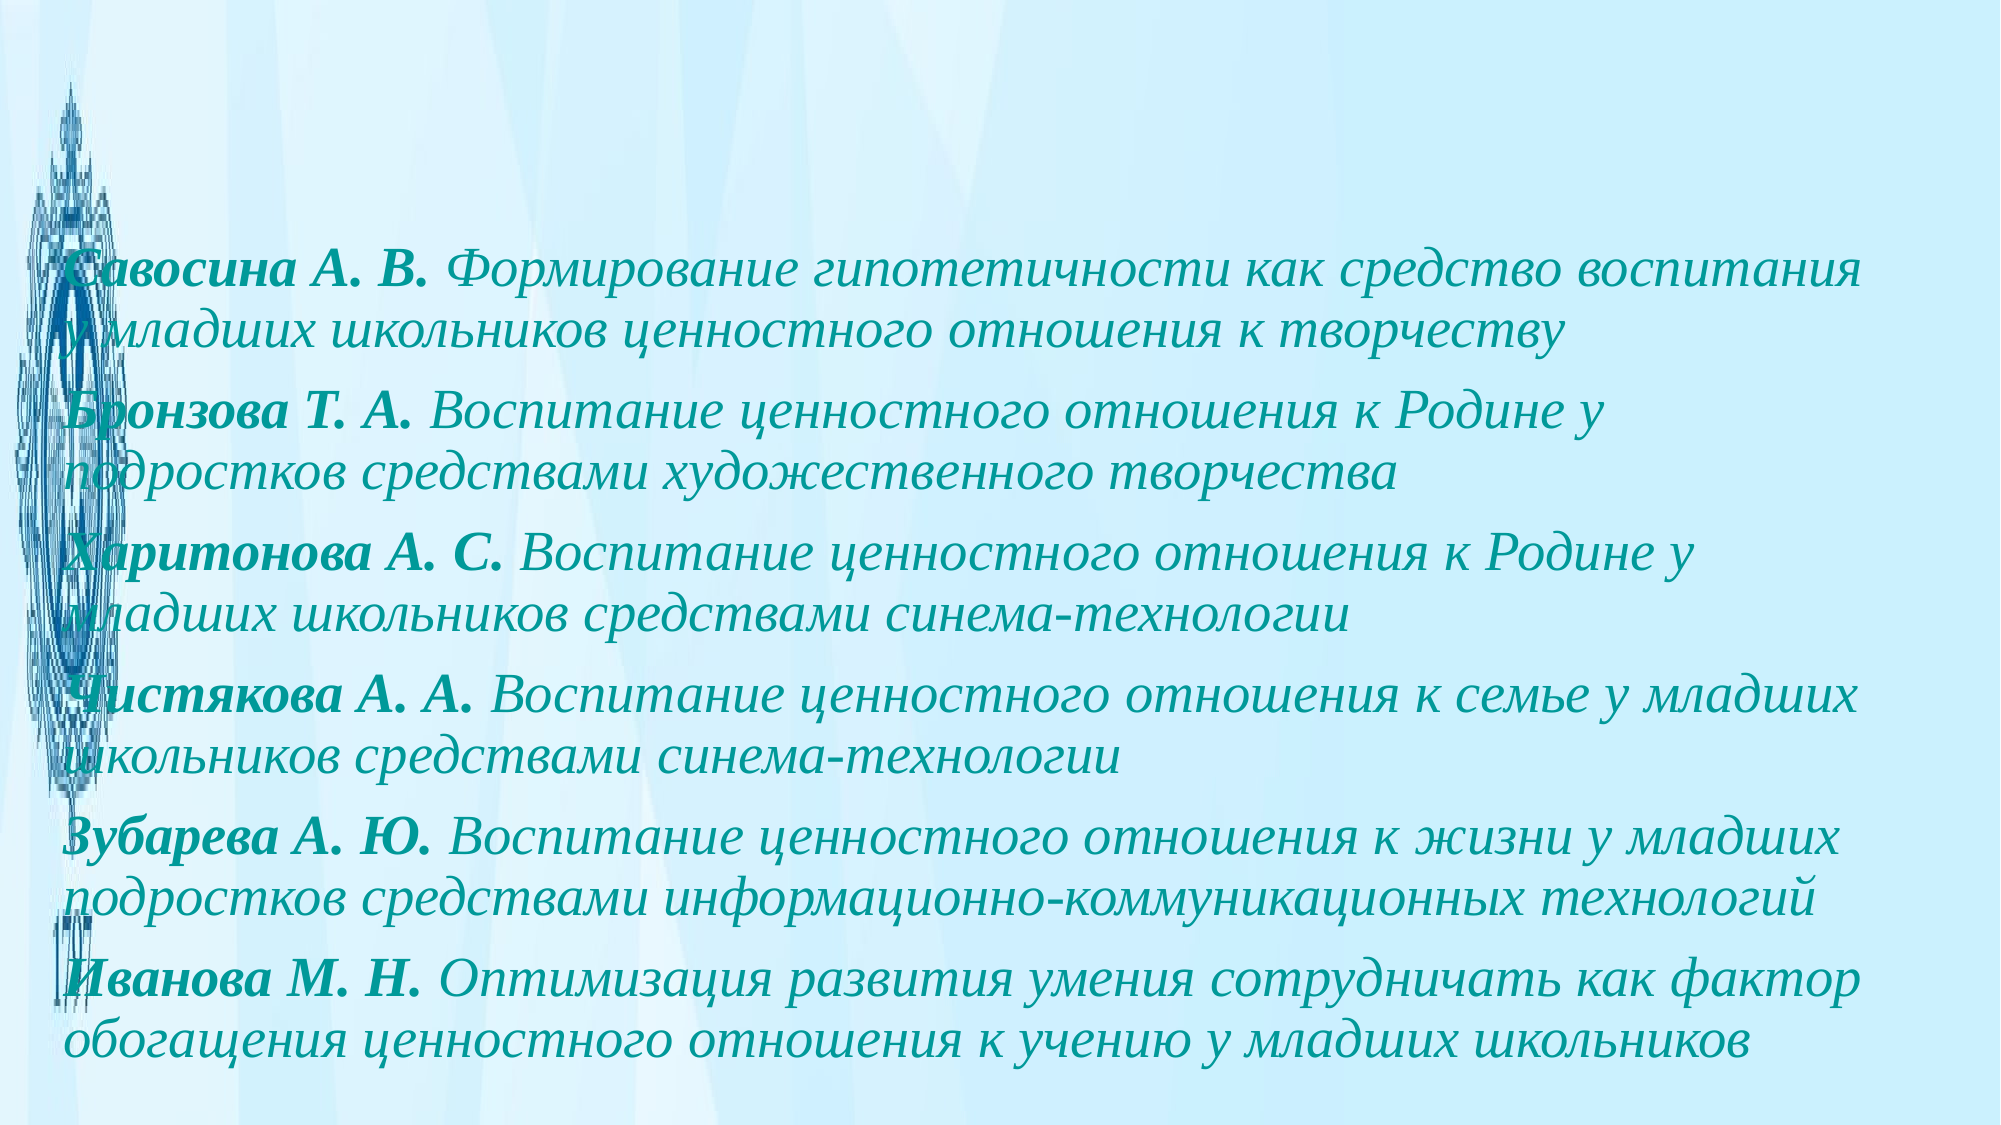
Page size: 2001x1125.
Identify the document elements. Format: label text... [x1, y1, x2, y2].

picture [0, 0, 2001, 1125]
list Савосина А. В. Формирование гипотетичности как средство воспитания у младших школьников ценностного отношения к творчеству Бронзова Т. А. Воспитание ценностного отношения к Родине у подростков средствами художественного творчества Харитонова А. С. Воспитание ценностного отношения к Родине у младших школьников средствами синема-технологии Чистякова А. А. Воспитание ценностного отношения к семье у младших школьников средствами синема-технологии Зубарева А. Ю. Воспитание ценностного отношения к жизни у младших подростков средствами информационно-коммуникационных технологий Иванова М. Н. Оптимизация развития умения сотрудничать как фактор обогащения ценностного отношения к учению у младших школьников [48, 230, 1913, 1092]
